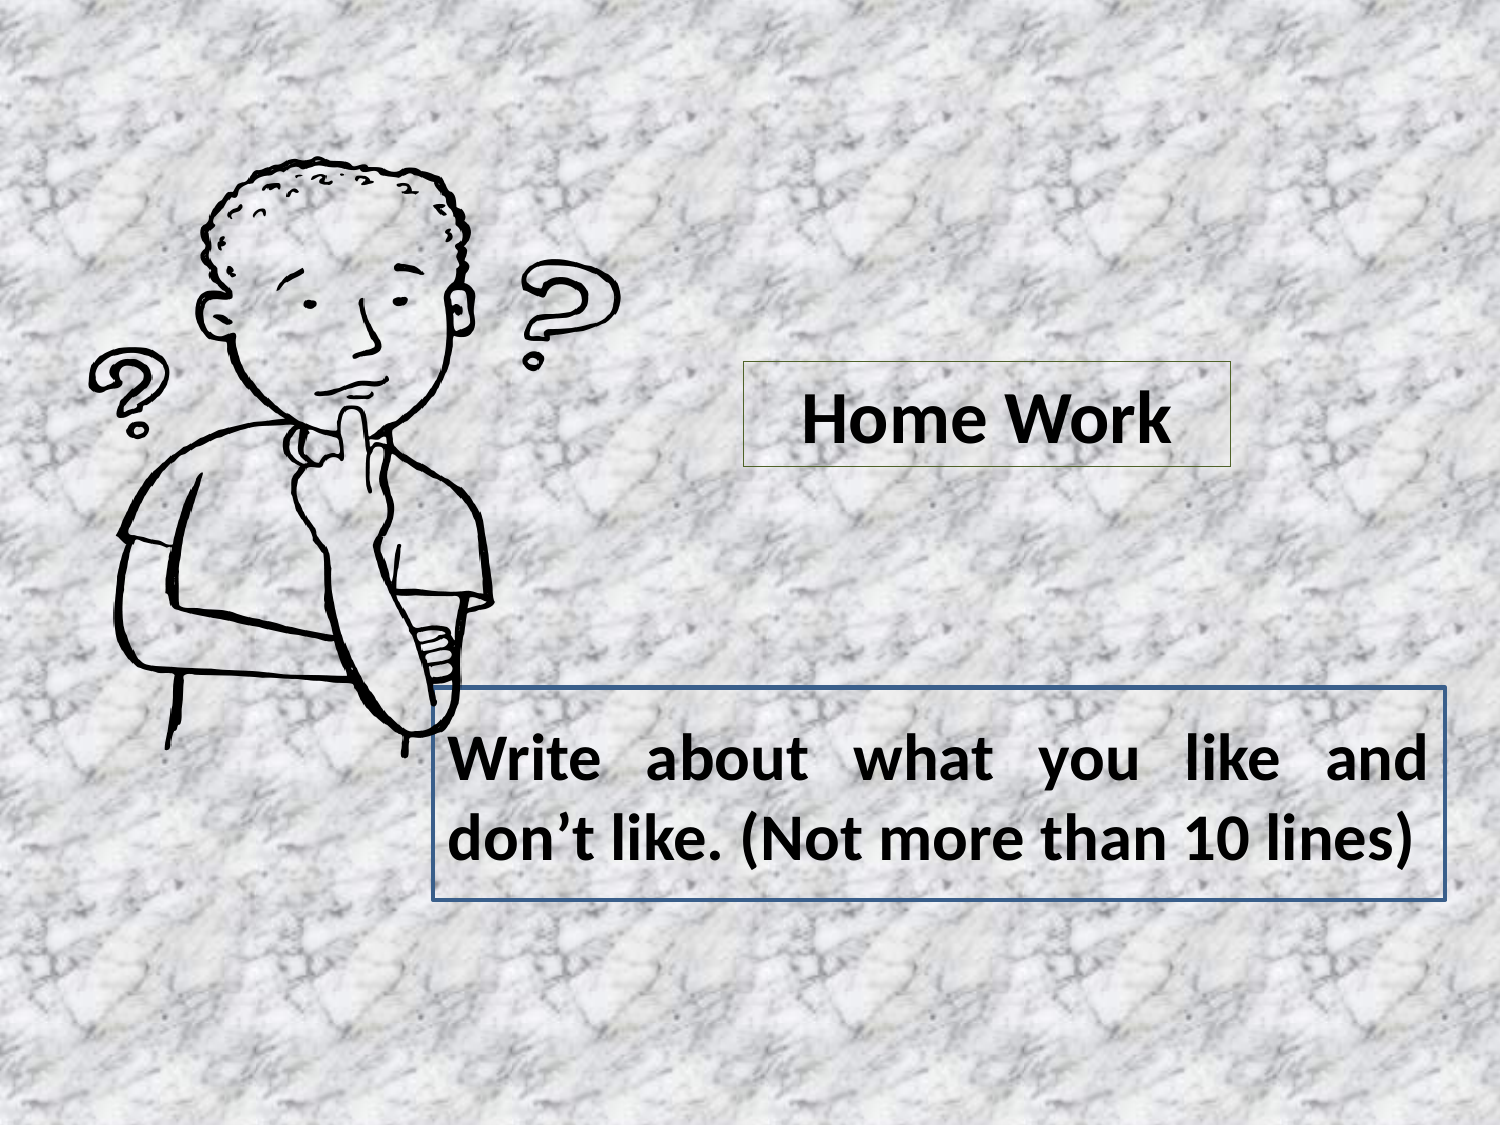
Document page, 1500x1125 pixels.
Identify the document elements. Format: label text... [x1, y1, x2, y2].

picture [0, 0, 1500, 1125]
text_box Write about what you like and don’t like. (Not more than 10 lines) [431, 685, 1447, 902]
text_box Home Work [743, 361, 1231, 467]
